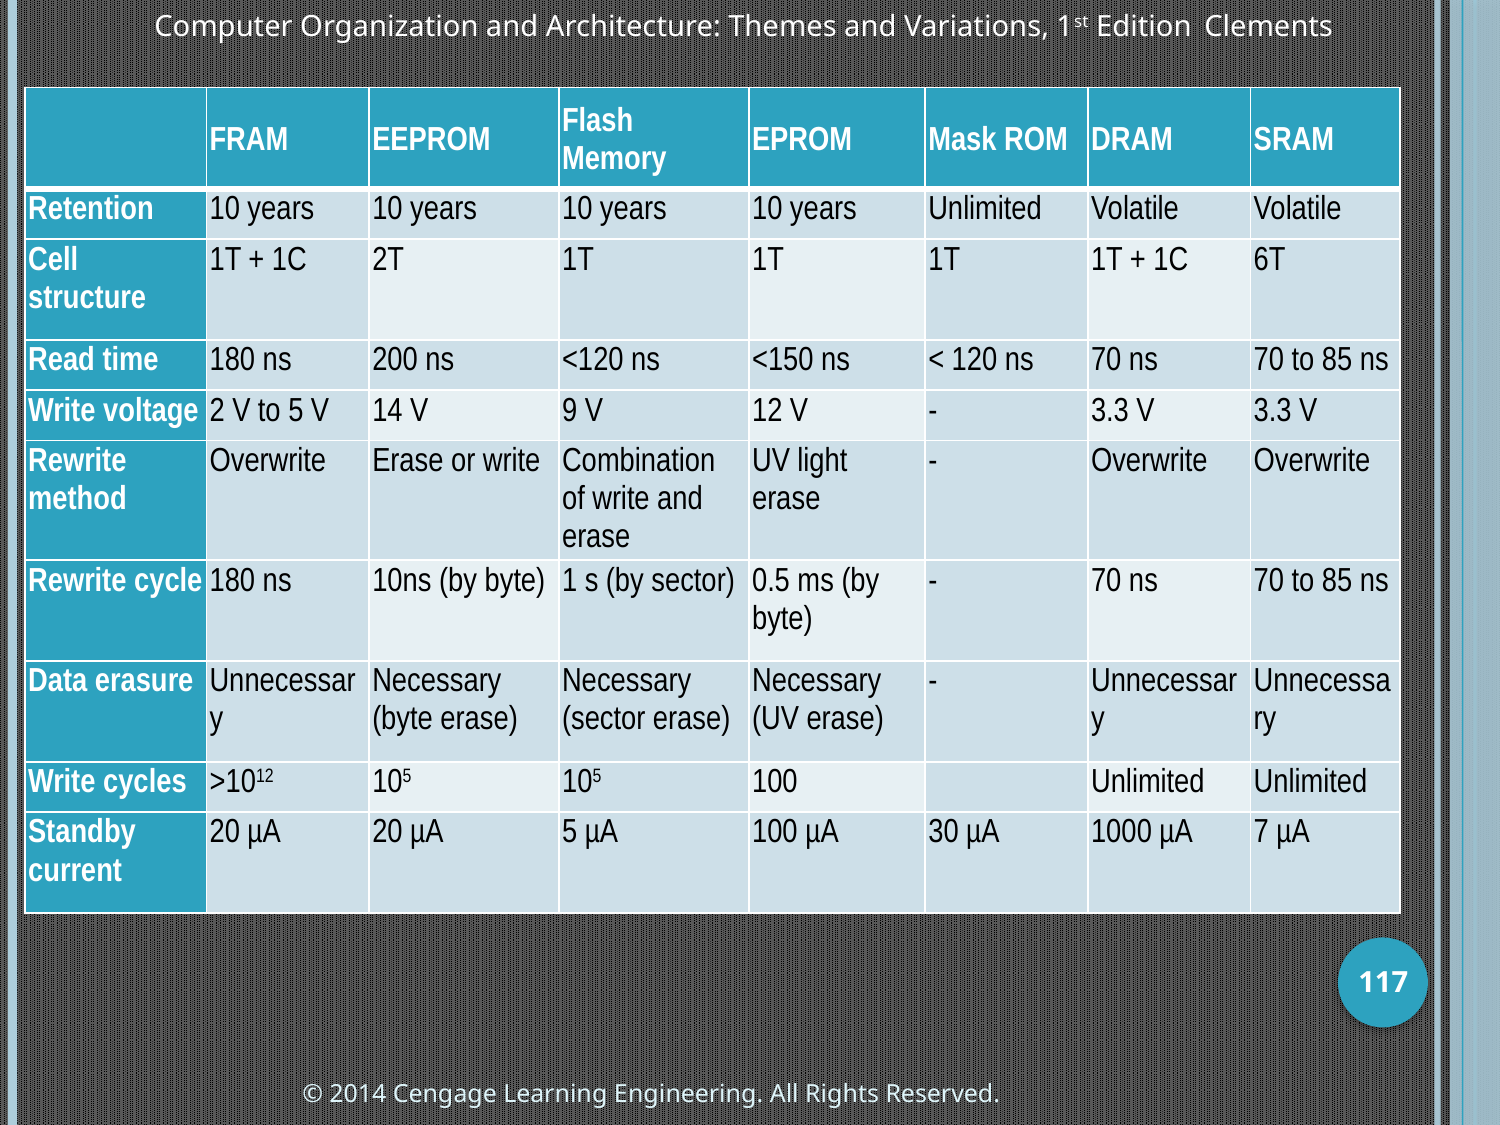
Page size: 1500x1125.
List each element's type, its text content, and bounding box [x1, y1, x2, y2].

table_cell 10 years [207, 192, 368, 238]
table_cell 30 µA [926, 813, 1087, 912]
table_cell 10ns (by byte) [370, 561, 558, 660]
table_cell Write cycles [26, 763, 206, 811]
table_cell >1012 [207, 763, 368, 811]
table_cell 1T + 1C [207, 240, 368, 339]
text_box Computer Organization and Architecture: Themes and Variations, 1st Edition Clements [50, 0, 1438, 50]
table_cell Erase or write [370, 441, 558, 559]
table_header Mask ROM [926, 88, 1087, 186]
table_cell 180 ns [207, 341, 368, 389]
table_cell 20 µA [207, 813, 368, 912]
table_cell 2T [370, 240, 558, 339]
table_cell Volatile [1251, 192, 1399, 238]
table_cell 10 years [370, 192, 558, 238]
table_header FRAM [207, 88, 368, 186]
table_cell Overwrite [1251, 441, 1399, 559]
table_cell Write voltage [26, 391, 206, 440]
table_cell <120 ns [560, 341, 748, 389]
table_cell 1T [560, 240, 748, 339]
table_cell 0.5 ms (by byte) [750, 561, 924, 660]
table_cell 10 years [750, 192, 924, 238]
table_cell 20 µA [370, 813, 558, 912]
table_cell Overwrite [1089, 441, 1250, 559]
table_cell Necessary (byte erase) [370, 662, 558, 761]
table_cell Rewrite cycle [26, 561, 206, 660]
table_cell 6T [1251, 240, 1399, 339]
table_cell Cell structure [26, 240, 206, 339]
table_cell 1T [750, 240, 924, 339]
table_cell Rewrite method [26, 441, 206, 559]
table_cell Data erasure [26, 662, 206, 761]
table_cell Unlimited [1089, 763, 1250, 811]
table_cell - [926, 662, 1087, 761]
table_cell 3.3 V [1089, 391, 1250, 440]
table_cell 105 [560, 763, 748, 811]
table_cell - [926, 391, 1087, 440]
table_cell Volatile [1089, 192, 1250, 238]
slide_number 117 [1333, 940, 1434, 1027]
table_cell 70 ns [1089, 561, 1250, 660]
table_cell Unnecessary [1089, 662, 1250, 761]
table_cell Necessary (UV erase) [750, 662, 924, 761]
table_cell < 120 ns [926, 341, 1087, 389]
table_cell 5 µA [560, 813, 748, 912]
table_cell - [926, 561, 1087, 660]
table_header EEPROM [370, 88, 558, 186]
table_cell 12 V [750, 391, 924, 440]
table_cell Retention [26, 192, 206, 238]
table_header EPROM [750, 88, 924, 186]
table_header SRAM [1251, 88, 1399, 186]
table_cell Standby current [26, 813, 206, 912]
table_cell 1 s (by sector) [560, 561, 748, 660]
table_cell 100 [750, 763, 924, 811]
table_cell 2 V to 5 V [207, 391, 368, 440]
table_cell 1000 µA [1089, 813, 1250, 912]
table_cell Unlimited [1251, 763, 1399, 811]
table_cell Overwrite [207, 441, 368, 559]
table_cell 10 years [560, 192, 748, 238]
table_header [26, 88, 206, 186]
table_cell 70 to 85 ns [1251, 341, 1399, 389]
table_cell [926, 763, 1087, 811]
table_cell <150 ns [750, 341, 924, 389]
table_cell 1T + 1C [1089, 240, 1250, 339]
table_cell Read time [26, 341, 206, 389]
table_cell 14 V [370, 391, 558, 440]
table_cell Combination of write and erase [560, 441, 748, 559]
table_cell Unlimited [926, 192, 1087, 238]
table_cell Unnecessary [207, 662, 368, 761]
table_cell Unnecessary [1251, 662, 1399, 761]
table_cell 70 ns [1089, 341, 1250, 389]
table_cell Necessary (sector erase) [560, 662, 748, 761]
table_cell UV light erase [750, 441, 924, 559]
table_cell - [926, 441, 1087, 559]
table_cell 180 ns [207, 561, 368, 660]
table_cell 1T [926, 240, 1087, 339]
table_cell 200 ns [370, 341, 558, 389]
table_cell 3.3 V [1251, 391, 1399, 440]
table_cell 100 µA [750, 813, 924, 912]
table_cell 9 V [560, 391, 748, 440]
table_header Flash Memory [560, 88, 748, 186]
table_cell 7 µA [1251, 813, 1399, 912]
table_cell 70 to 85 ns [1251, 561, 1399, 660]
footer © 2014 Cengage Learning Engineering. All Rights Reserved. [287, 1065, 1138, 1125]
table_header DRAM [1089, 88, 1250, 186]
table_cell 105 [370, 763, 558, 811]
